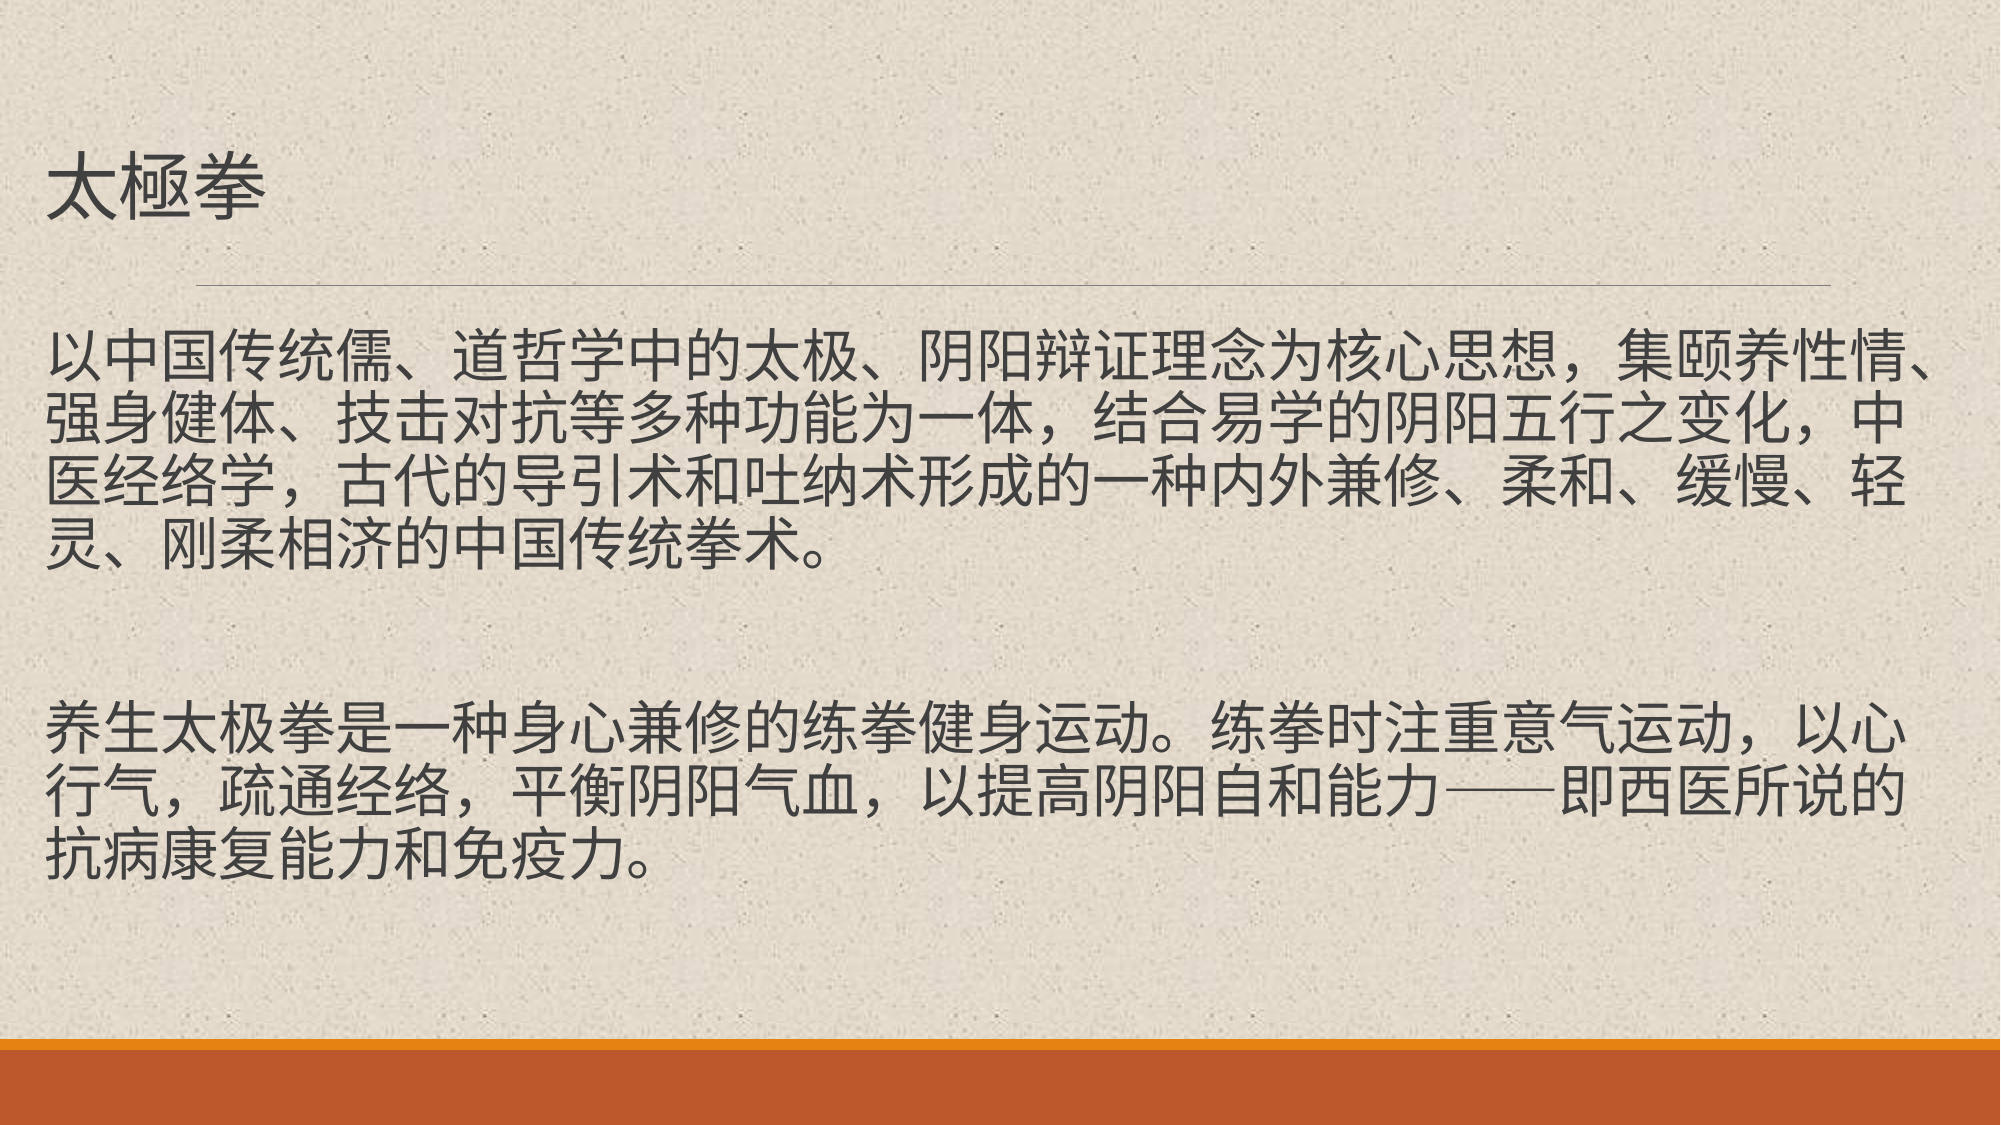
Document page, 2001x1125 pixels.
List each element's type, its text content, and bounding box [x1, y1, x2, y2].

picture [0, 0, 2001, 1125]
list 以中国传统儒、道哲学中的太极、阴阳辩证理念为核心思想，集颐养性情、强身健体、技击对抗等多种功能为一体，结合易学的阴阳五行之变化，中医经络学，古代的导引术和吐纳术形成的一种内外兼修、柔和、缓慢、轻灵、刚柔相济的中国传统拳术。 养生太极拳是一种身心兼修的练拳健身运动。练拳时注重意气运动，以心行气，疏通经络，平衡阴阳气血，以提高阴阳自和能力——即西医所说的抗病康复能力和免疫力。 [29, 319, 1934, 1125]
title 太極拳 [29, 63, 1755, 238]
